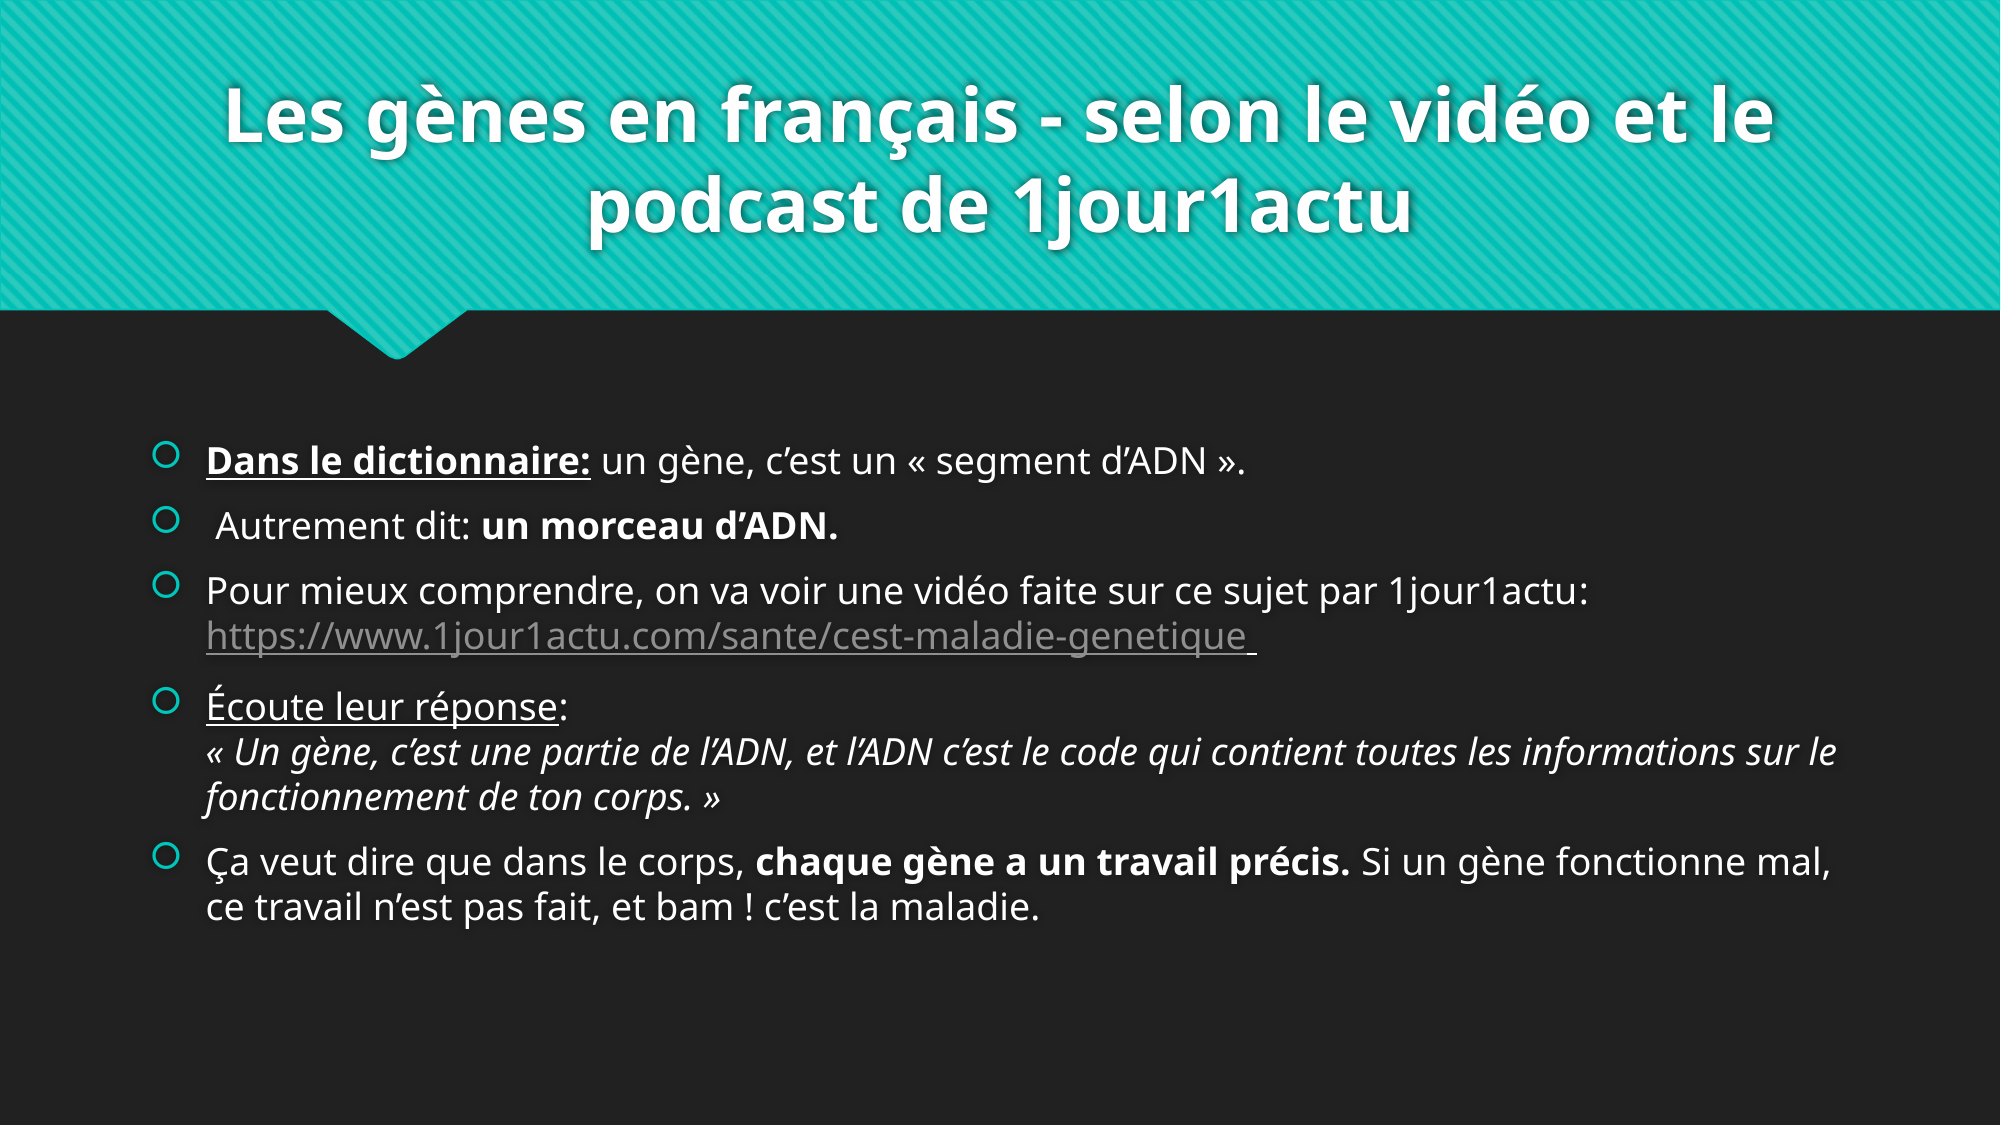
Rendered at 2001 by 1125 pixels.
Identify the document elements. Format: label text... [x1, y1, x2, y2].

title Les gènes en français - selon le vidéo et le podcast de 1jour1actu [132, 73, 1868, 255]
list Dans le dictionnaire: un gène, c’est un « segment d’ADN ». Autrement dit: un morceau d’ADN. Pour mieux comprendre, on va voir une vidéo faite sur ce sujet par 1jour1actu: https://www.1jour1actu.com/sante/cest-maladie-genetique Écoute leur réponse: « Un gène, c’est une partie de l’ADN, et l’ADN c’est le code qui contient toutes les informations sur le fonctionnement de ton corps. » Ça veut dire que dans le corps, chaque gène a un travail précis. Si un gène fonctionne mal, ce travail n’est pas fait, et bam ! c’est la maladie. [134, 364, 1866, 962]
